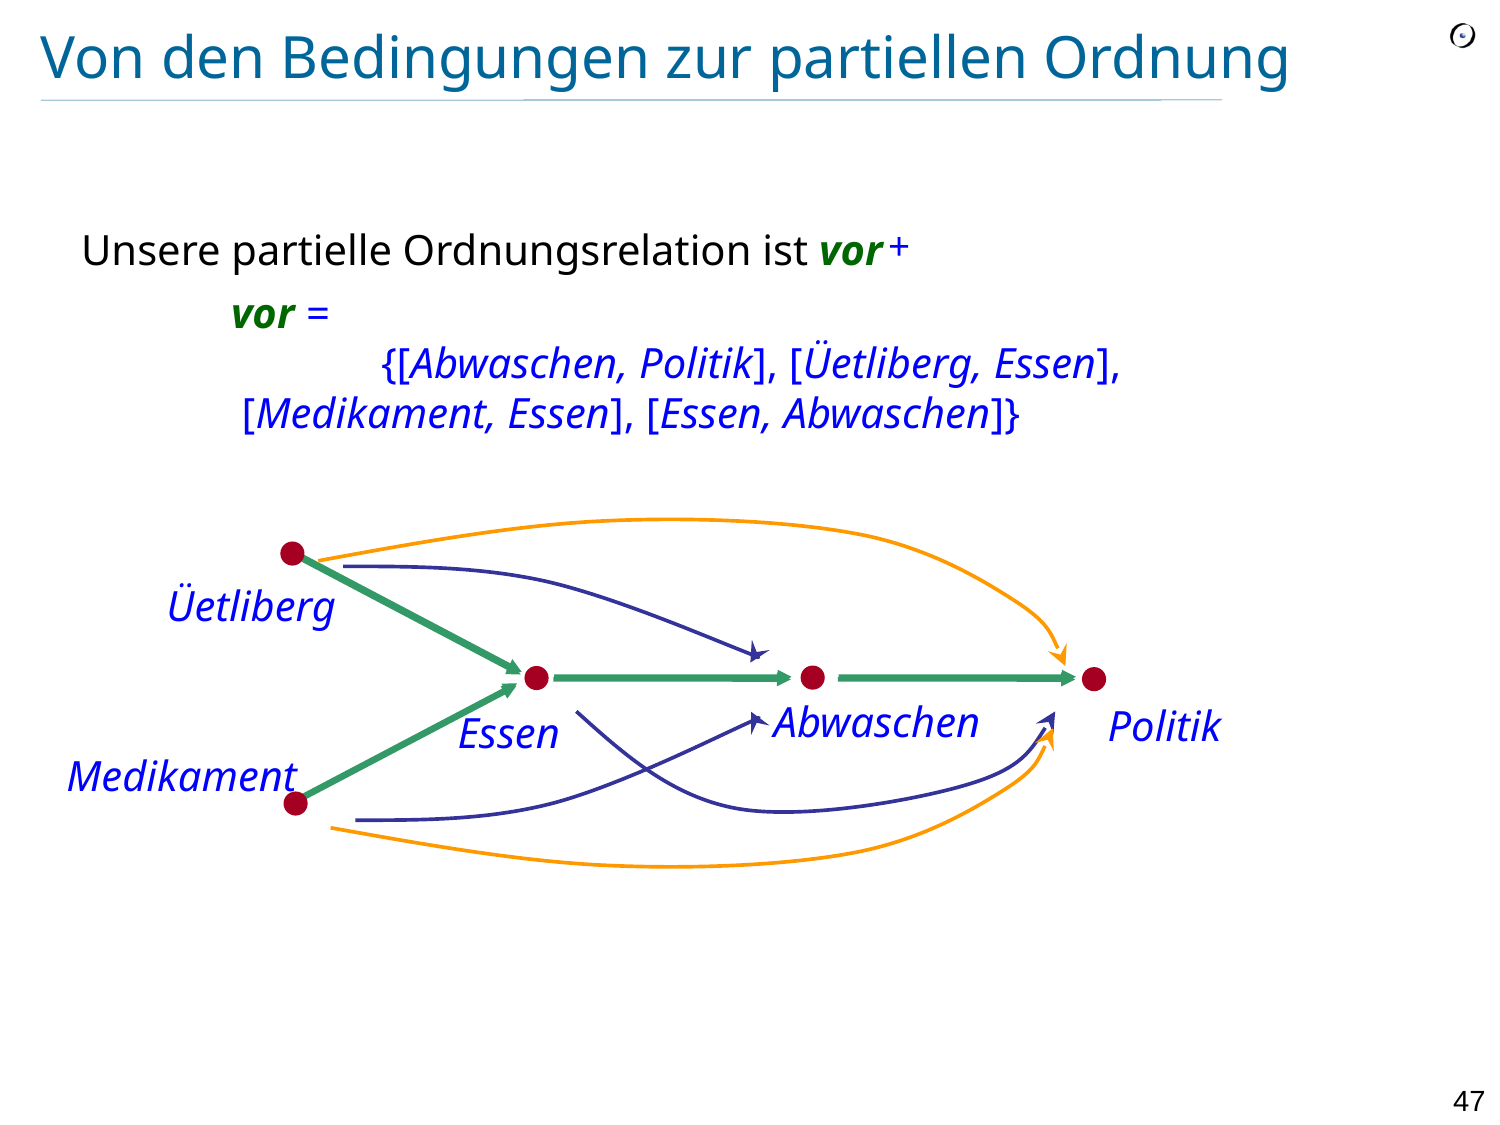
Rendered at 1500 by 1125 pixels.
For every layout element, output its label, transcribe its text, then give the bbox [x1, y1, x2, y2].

text_box [332, 519, 937, 558]
list Unsere partielle Ordnungsrelation ist vor + vor = {[Abwaschen, Politik], [Üetliberg, Essen], [Medikament, Essen], [Essen, Abwaschen]} [65, 191, 1306, 886]
text_box Medikament [51, 742, 292, 807]
text_box [355, 809, 459, 821]
text_box [283, 792, 307, 816]
text_box [1081, 667, 1107, 692]
text_box Üetliberg [151, 572, 292, 637]
picture [1449, 20, 1476, 49]
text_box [297, 559, 1076, 801]
text_box Politik [1092, 692, 1265, 757]
title Von den Bedingungen zur partiellen Ordnung [40, 18, 1344, 91]
text_box [280, 541, 305, 566]
text_box [330, 809, 973, 867]
